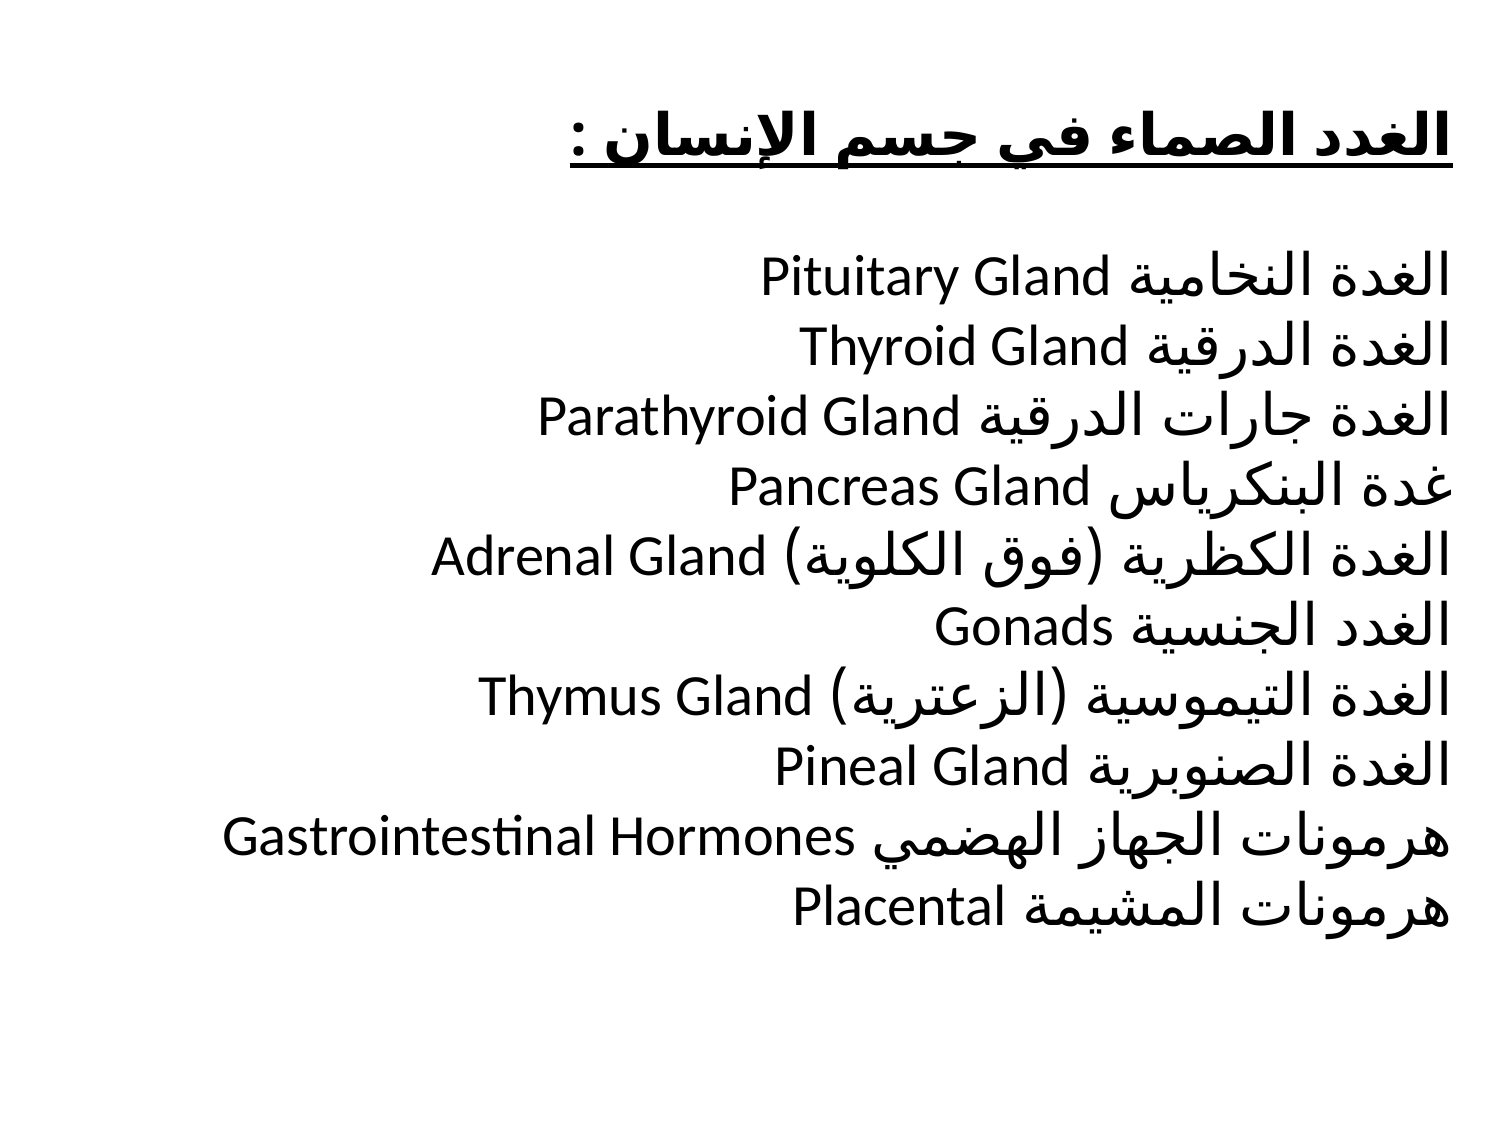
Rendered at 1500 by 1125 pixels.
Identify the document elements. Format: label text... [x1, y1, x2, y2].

text_box الغدد الصماء في جسم الإنسان : الغدة النخامية Pituitary Gland الغدة الدرقية Thyroid Gland الغدة جارات الدرقية Parathyroid Gland غدة البنكرياس Pancreas Gland الغدة الكظرية (فوق الكلوية) Adrenal Gland الغدد الجنسية Gonads الغدة التيموسية (الزعترية) Thymus Gland الغدة الصنوبرية Pineal Gland هرمونات الجهاز الهضمي Gastrointestinal Hormones هرمونات المشيمة Placental [53, 89, 1468, 945]
